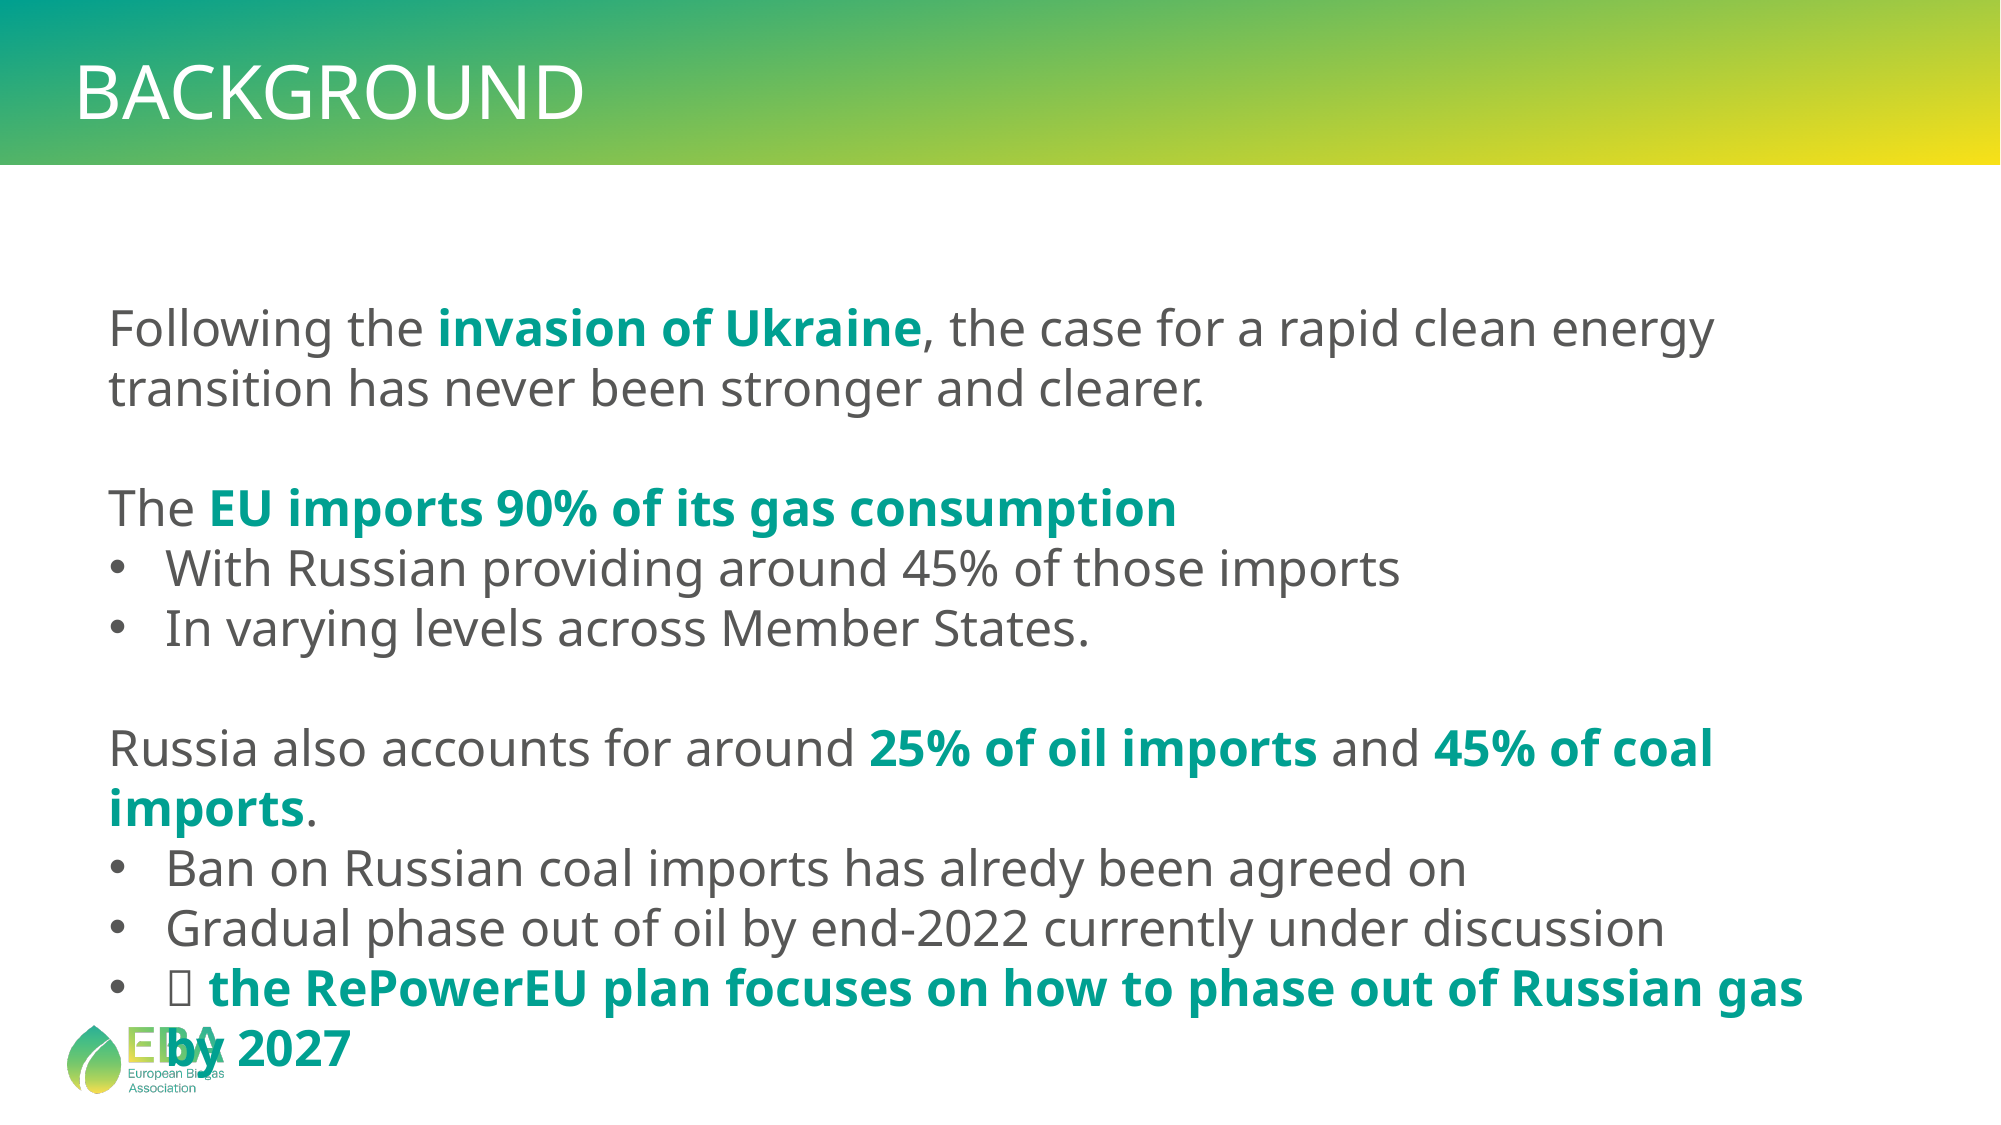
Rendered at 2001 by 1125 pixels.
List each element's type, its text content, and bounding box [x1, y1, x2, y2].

text_box Following the invasion of Ukraine, the case for a rapid clean energy transition has never been stronger and clearer. The EU imports 90% of its gas consumption With Russian providing around 45% of those imports In varying levels across Member States. Russia also accounts for around 25% of oil imports and 45% of coal imports. Ban on Russian coal imports has alredy been agreed on Gradual phase out of oil by end-2022 currently under discussion  the RePowerEU plan focuses on how to phase out of Russian gas by 2027 [94, 288, 1853, 1119]
picture [0, 0, 2001, 165]
picture [67, 1025, 94, 1094]
text_box BACKGROUND [59, 37, 603, 143]
